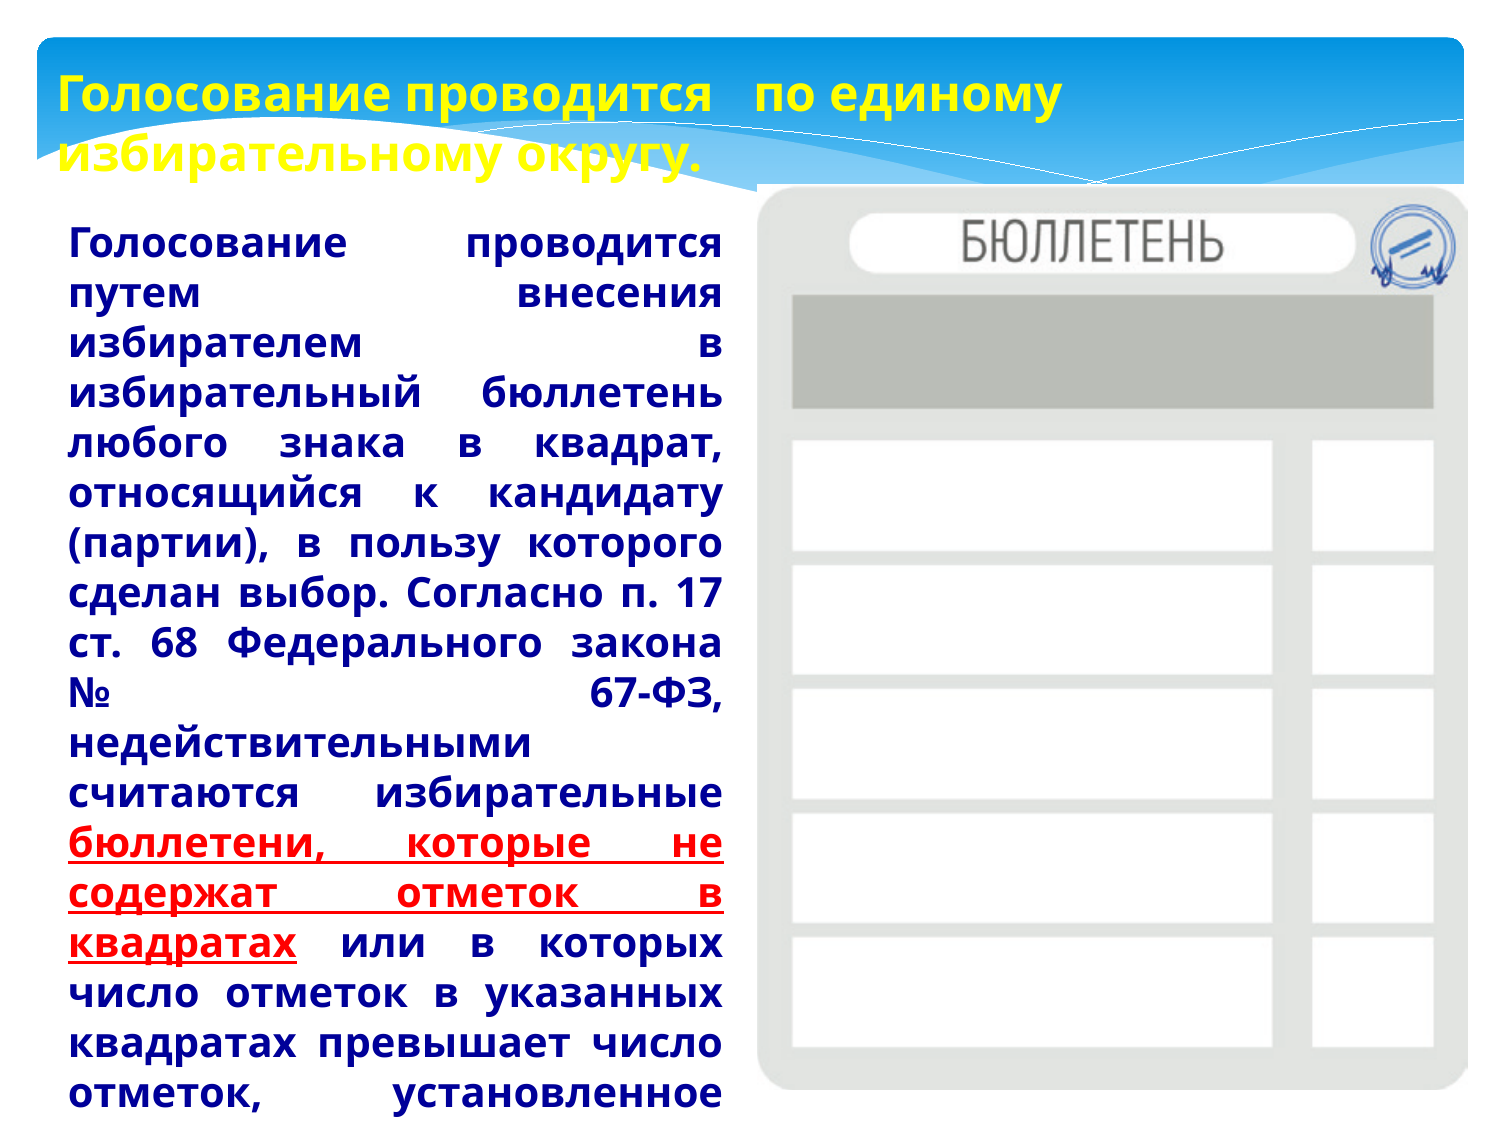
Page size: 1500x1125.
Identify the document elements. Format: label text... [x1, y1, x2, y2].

text_box Голосование проводится по единому избирательному округу. [41, 54, 1473, 190]
text_box Голосование проводится путем внесения избирателем в избирательный бюллетень любого знака в квадрат, относящийся к кандидату (партии), в пользу которого сделан выбор. Согласно п. 17 ст. 68 Федерального закона № 67-ФЗ, недействительными считаются избирательные бюллетени, которые не содержат отметок в квадратах или в которых число отметок в указанных квадратах превышает число отметок, установленное законом. [53, 208, 739, 1125]
picture [756, 184, 1469, 1090]
